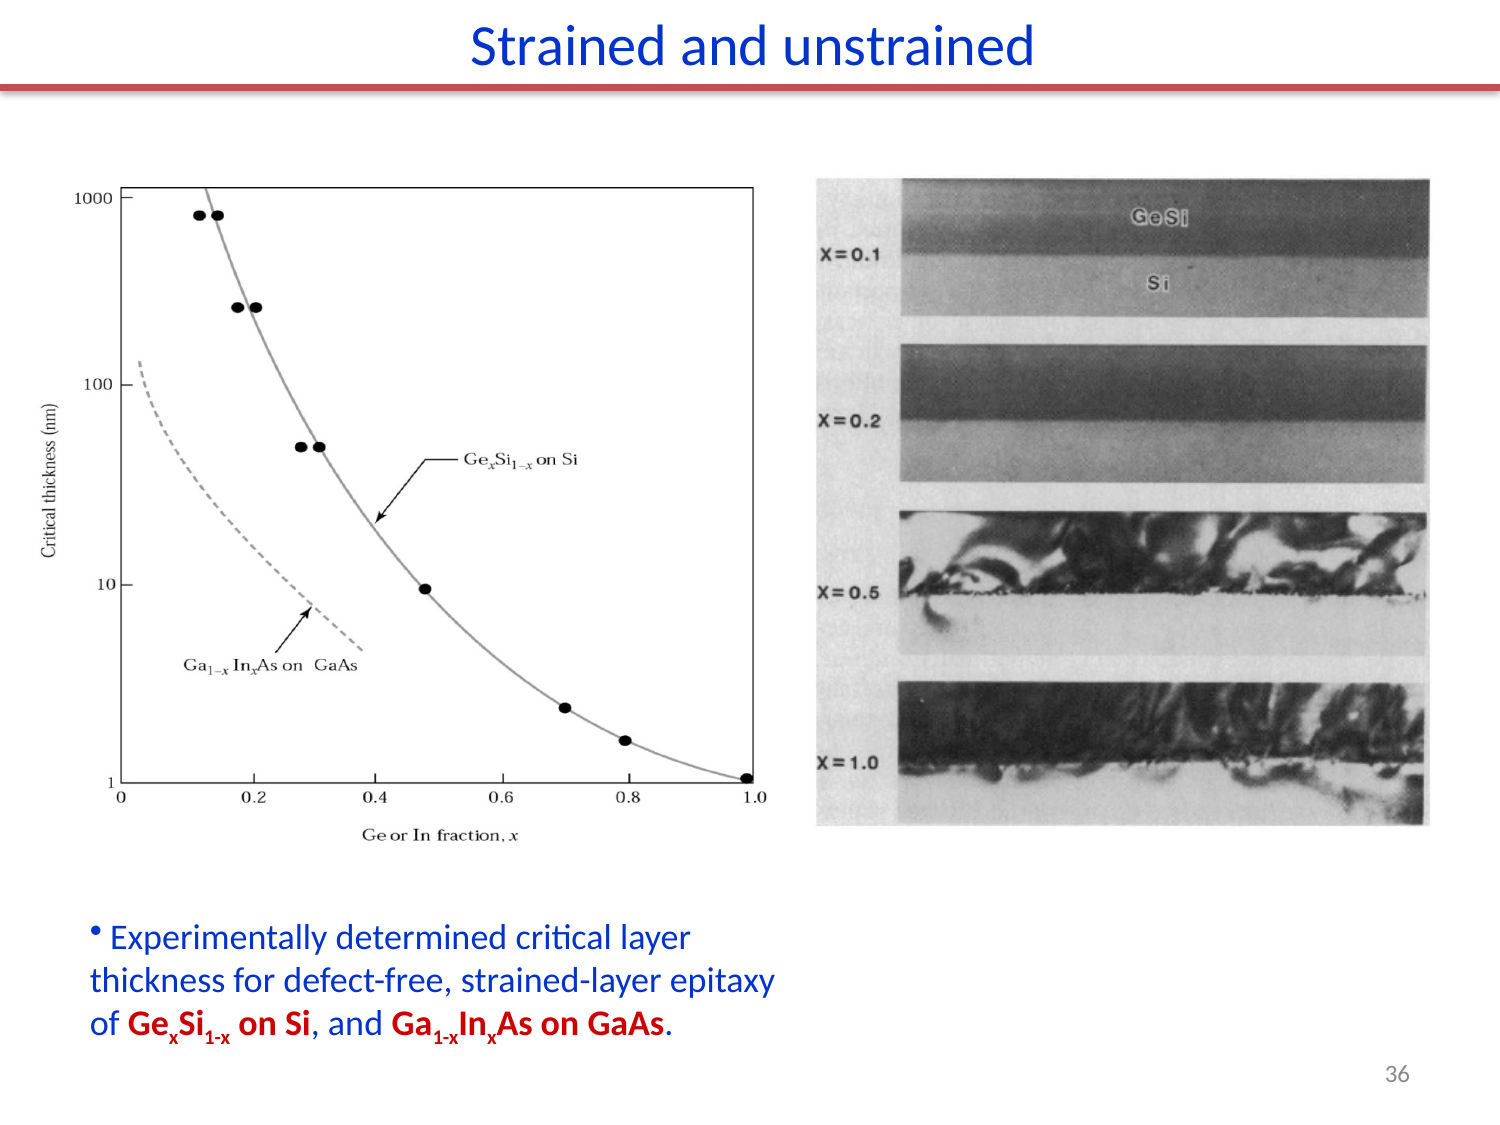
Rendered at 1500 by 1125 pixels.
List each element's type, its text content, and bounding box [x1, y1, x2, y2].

picture [37, 187, 768, 851]
text_box 36 [1074, 1042, 1425, 1103]
picture [812, 174, 1438, 840]
text_box Experimentally determined critical layer thickness for defect-free, strained-layer epitaxy of GexSi1-x on Si, and Ga1-xInxAs on GaAs. [74, 887, 813, 1075]
text_box Strained and unstrained [456, 0, 1051, 85]
